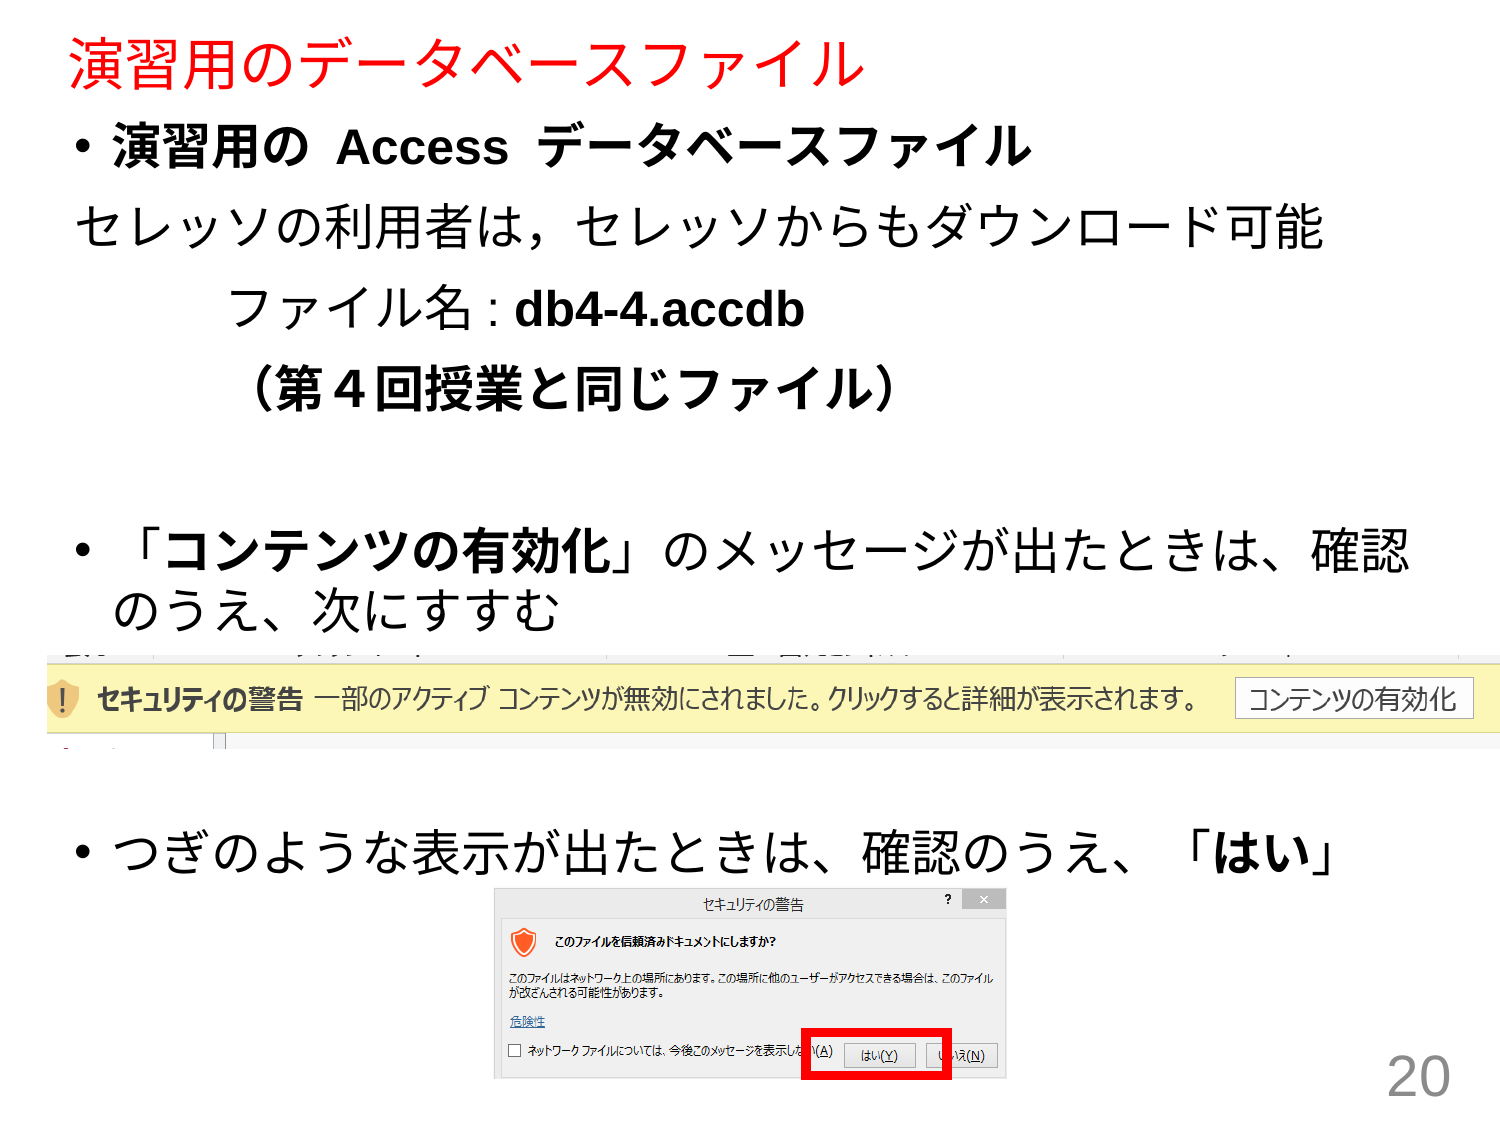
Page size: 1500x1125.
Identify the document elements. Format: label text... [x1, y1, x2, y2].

picture [493, 886, 1007, 1079]
slide_number 20 [1129, 1042, 1467, 1103]
list 演習用の Access データベースファイル セレッソの利用者は，セレッソからもダウンロード可能 ファイル名: db4-4.accdb （第４回授業と同じファイル） 「コンテンツの有効化」のメッセージが出たときは、確認のうえ、次にすすむ つぎのような表示が出たときは、確認のうえ、「はい」 [59, 749, 1448, 983]
title 演習用のデータベースファイル [52, 28, 1441, 106]
picture [47, 655, 1500, 749]
list 演習用の Access データベースファイル セレッソの利用者は，セレッソからもダウンロード可能 ファイル名: db4-4.accdb （第４回授業と同じファイル） 「コンテンツの有効化」のメッセージが出たときは、確認のうえ、次にすすむ つぎのような表示が出たときは、確認のうえ、「はい」 [59, 107, 1448, 655]
